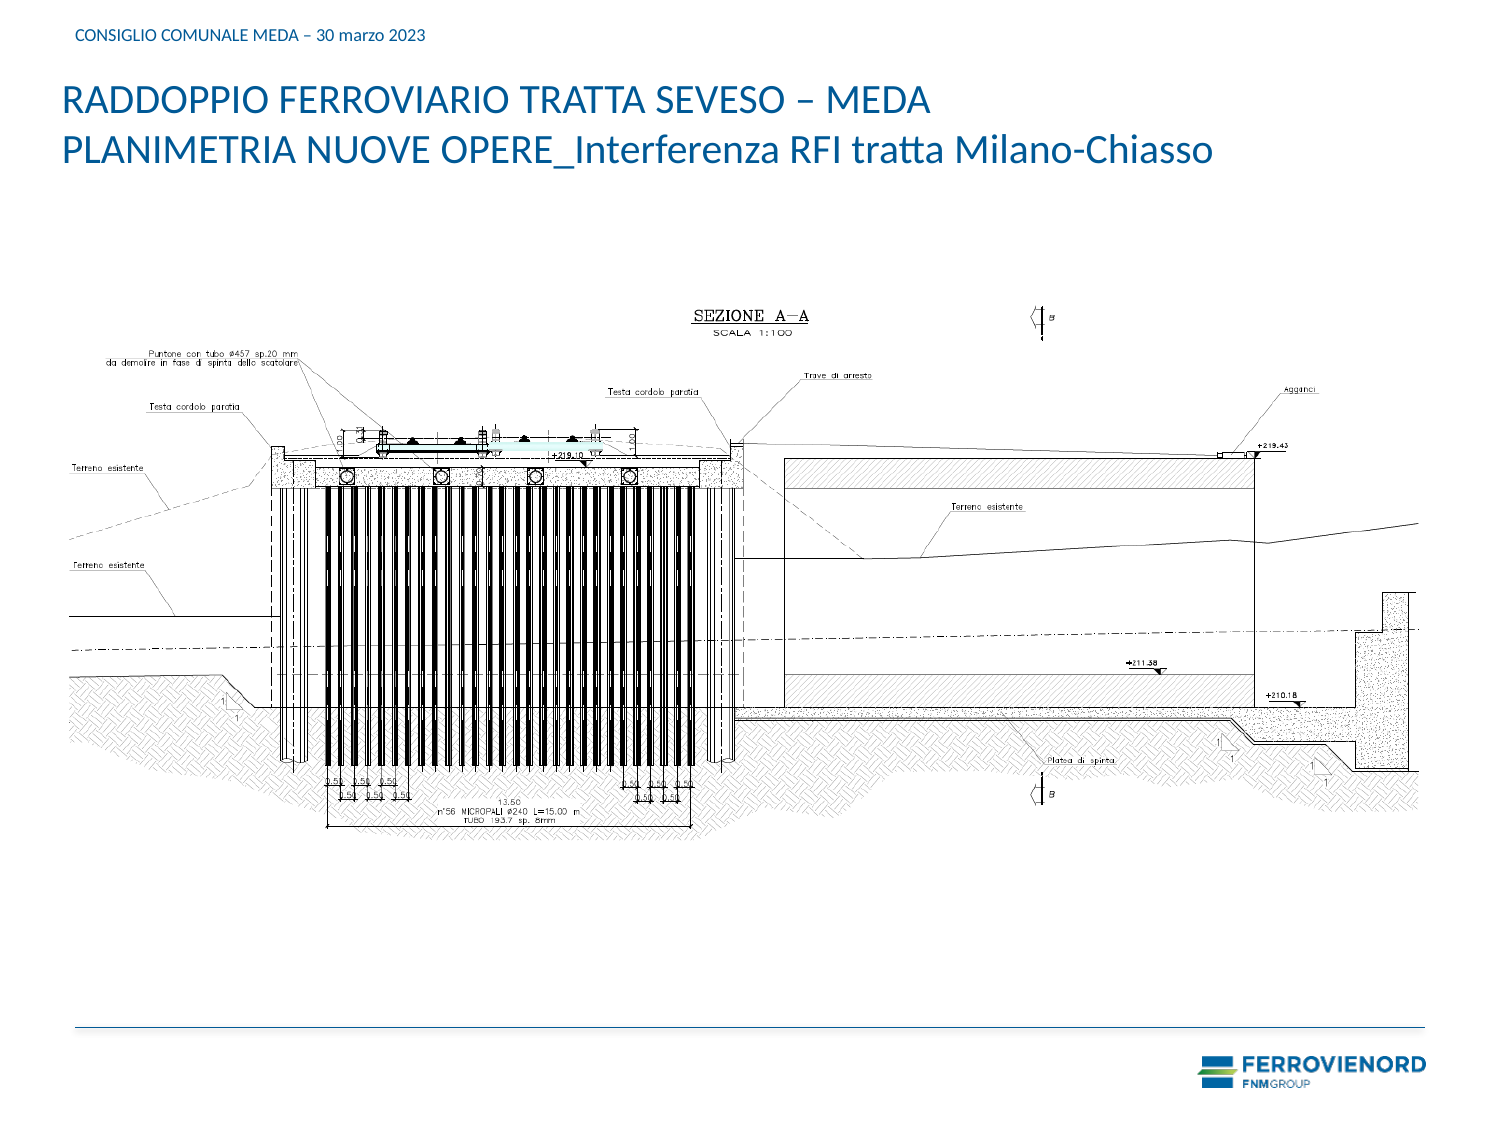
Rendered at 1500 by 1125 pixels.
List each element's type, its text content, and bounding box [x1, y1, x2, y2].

picture [1197, 1056, 1426, 1088]
text_box RADDOPPIO FERROVIARIO TRATTA SEVESO – MEDA PLANIMETRIA NUOVE OPERE_Interferenza RFI tratta Milano-Chiasso [61, 72, 1499, 171]
picture [61, 287, 1426, 846]
list CONSIGLIO COMUNALE MEDA – 30 marzo 2023 [75, 23, 1425, 68]
